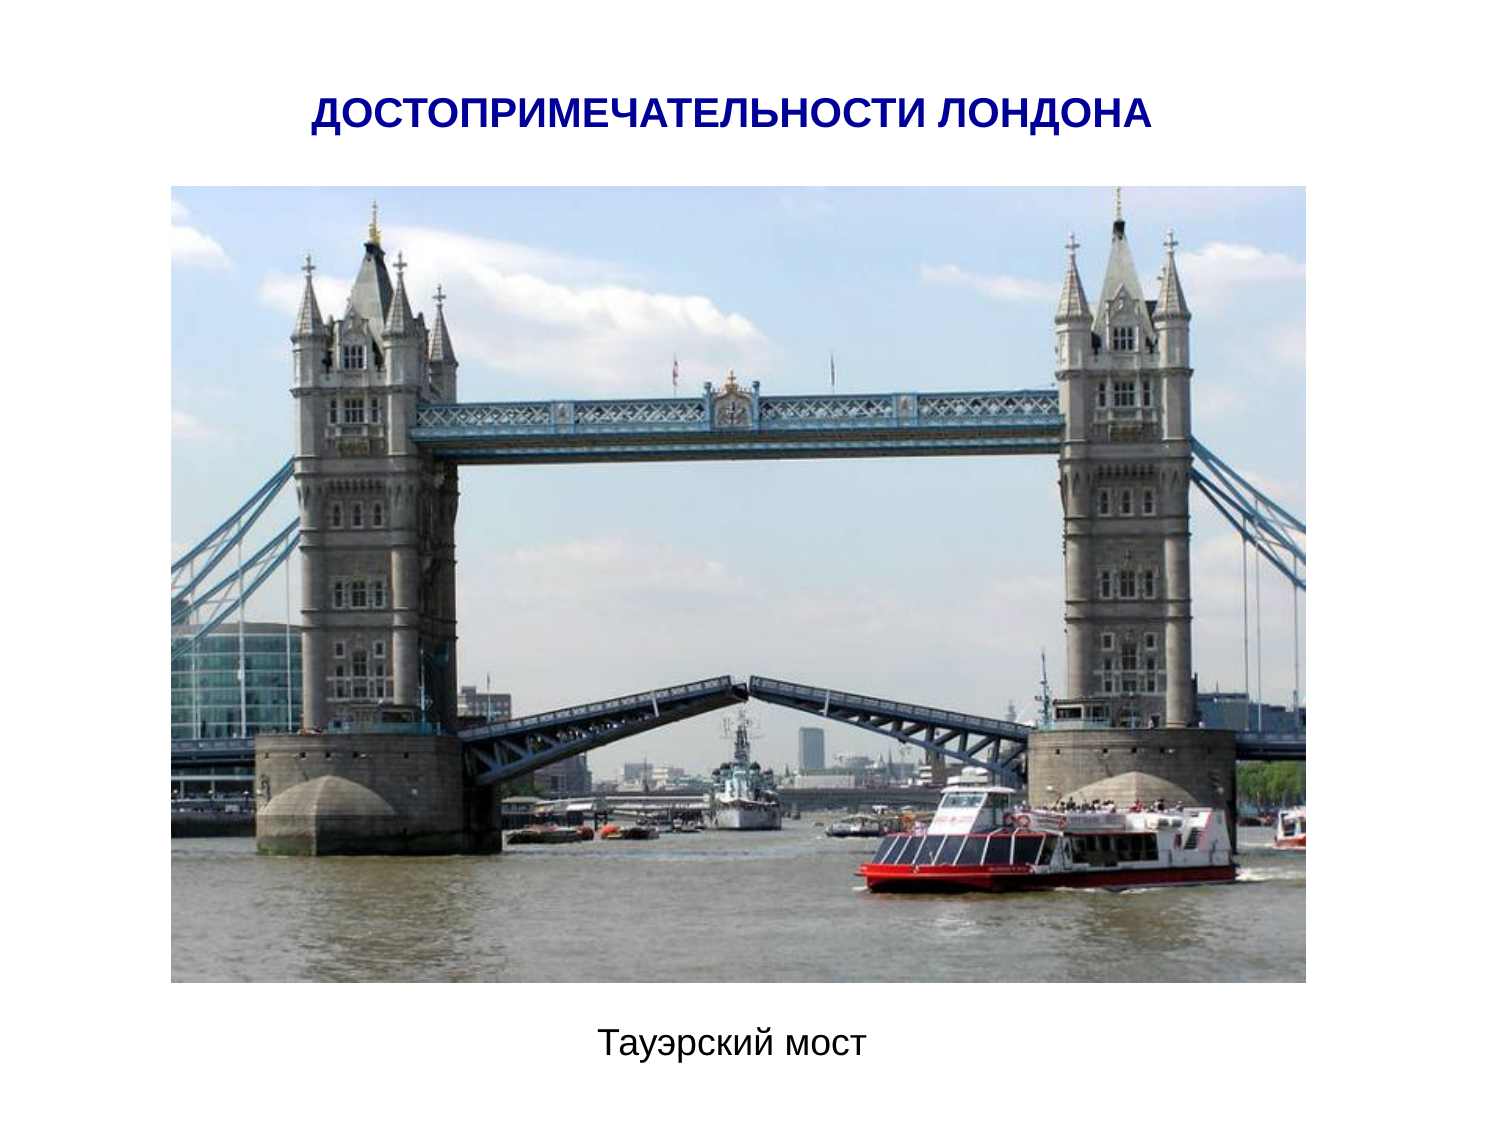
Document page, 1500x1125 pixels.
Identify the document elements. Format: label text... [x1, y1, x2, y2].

text_box Тауэрский мост [111, 1010, 1353, 1070]
picture [170, 185, 1306, 984]
text_box ДОСТОПРИМЕЧАТЕЛЬНОСТИ ЛОНДОНА [242, 78, 1223, 143]
